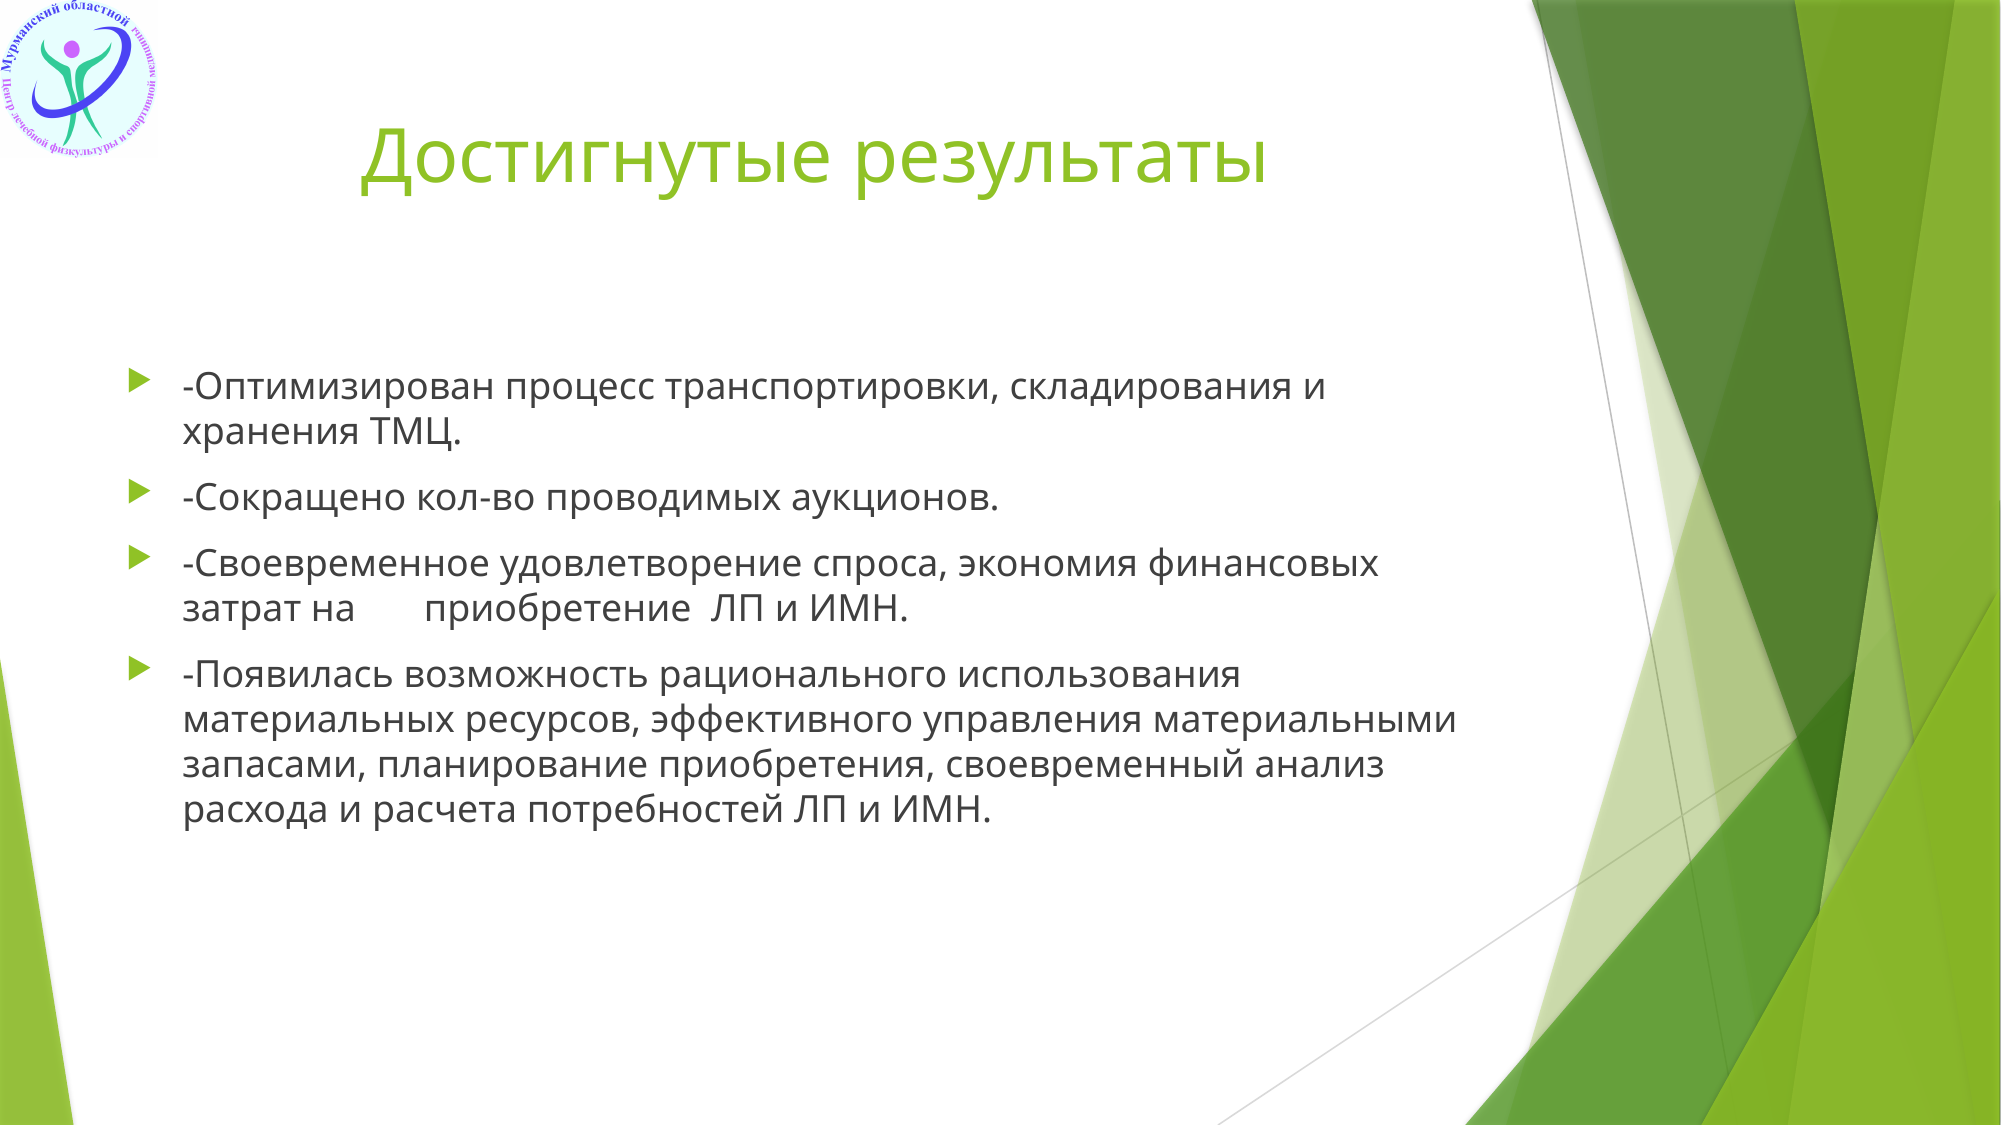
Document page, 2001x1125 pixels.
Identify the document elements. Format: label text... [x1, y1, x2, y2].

picture [0, 0, 158, 158]
list -Оптимизирован процесс транспортировки, складирования и хранения ТМЦ. -Сокращено кол-во проводимых аукционов. -Своевременное удовлетворение спроса, экономия финансовых затрат на приобретение ЛП и ИМН. -Появилась возможность рационального использования материальных ресурсов, эффективного управления материальными запасами, планирование приобретения, своевременный анализ расхода и расчета потребностей ЛП и ИМН. [111, 354, 1522, 992]
title Достигнутые результаты [111, 99, 1522, 317]
